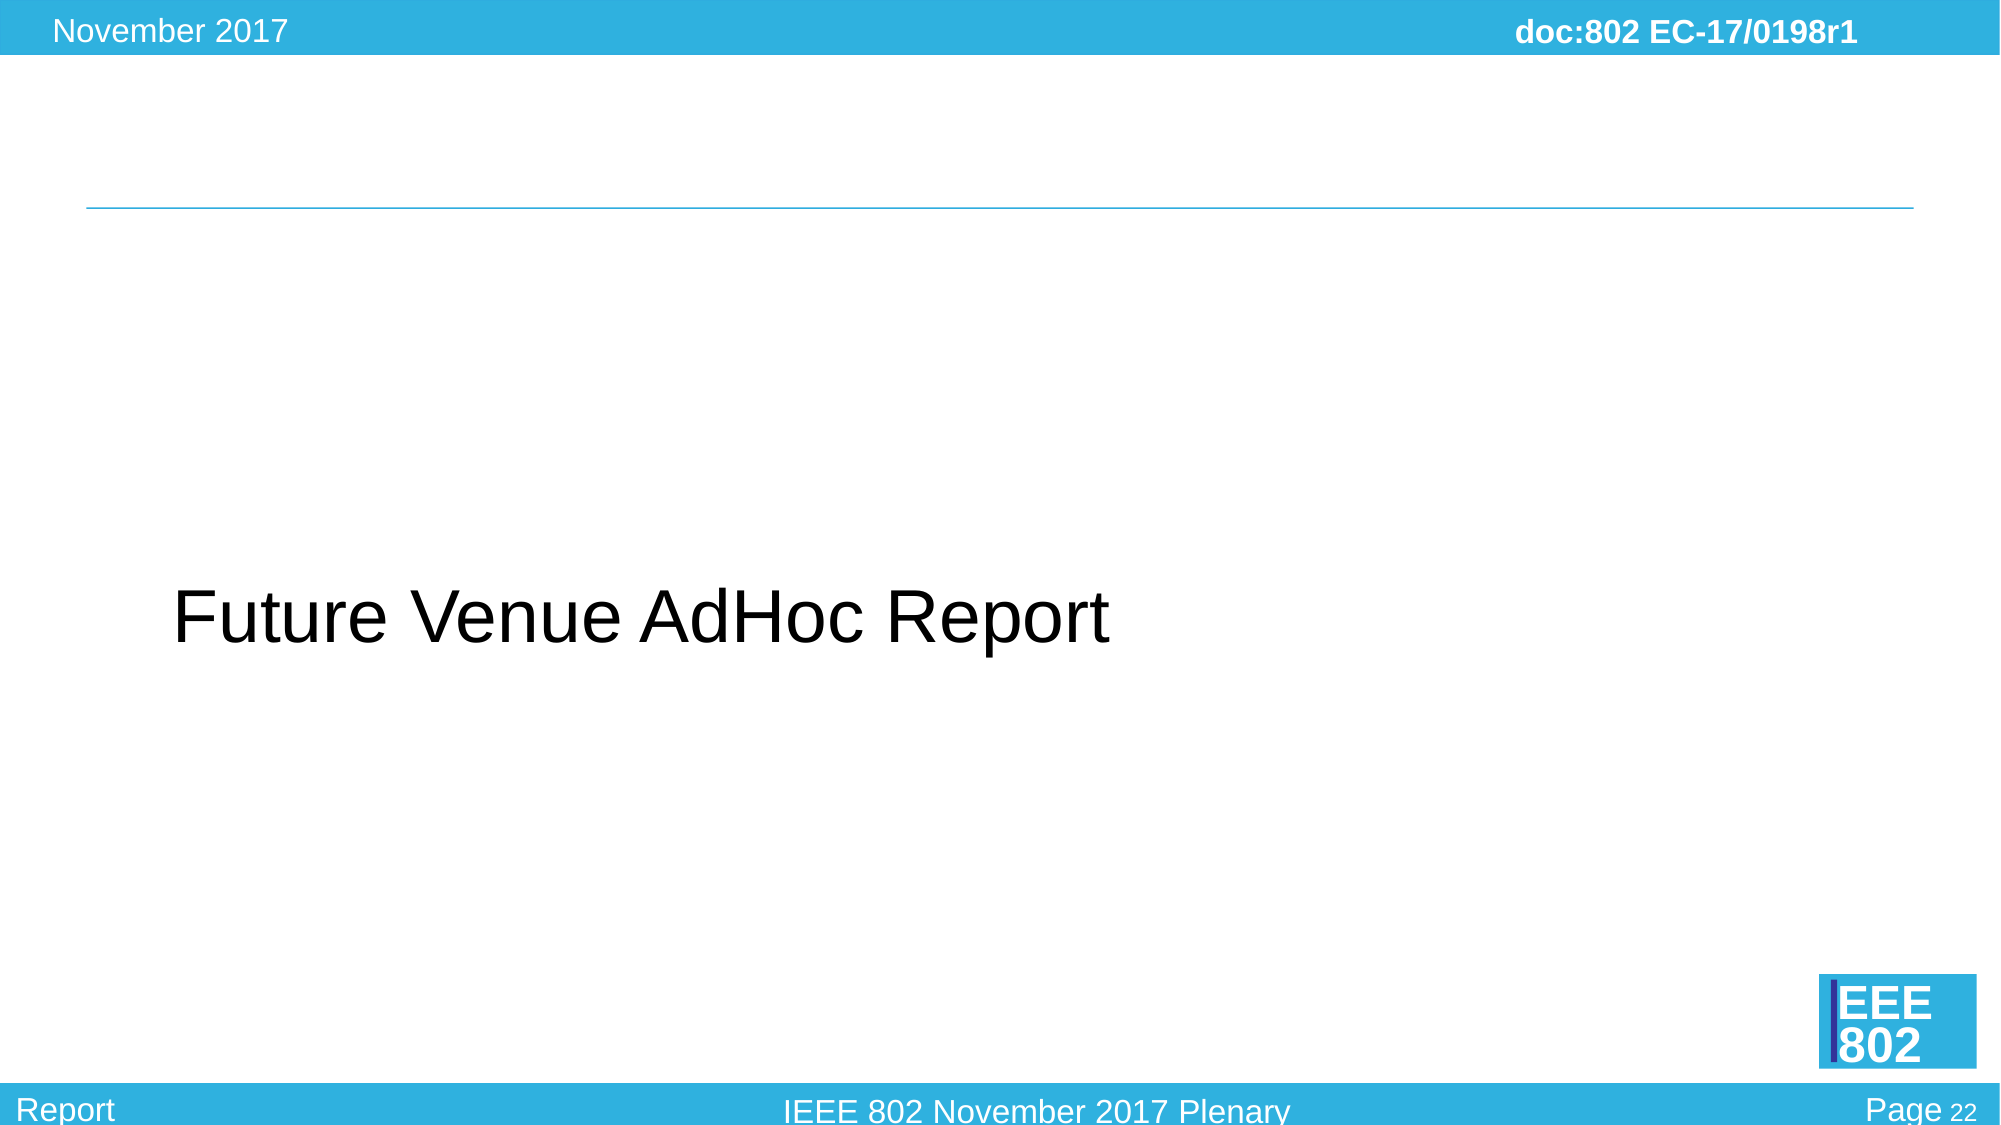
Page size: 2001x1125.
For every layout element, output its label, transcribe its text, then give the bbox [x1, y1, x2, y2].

list Future Venue AdHoc Report [157, 476, 1858, 723]
